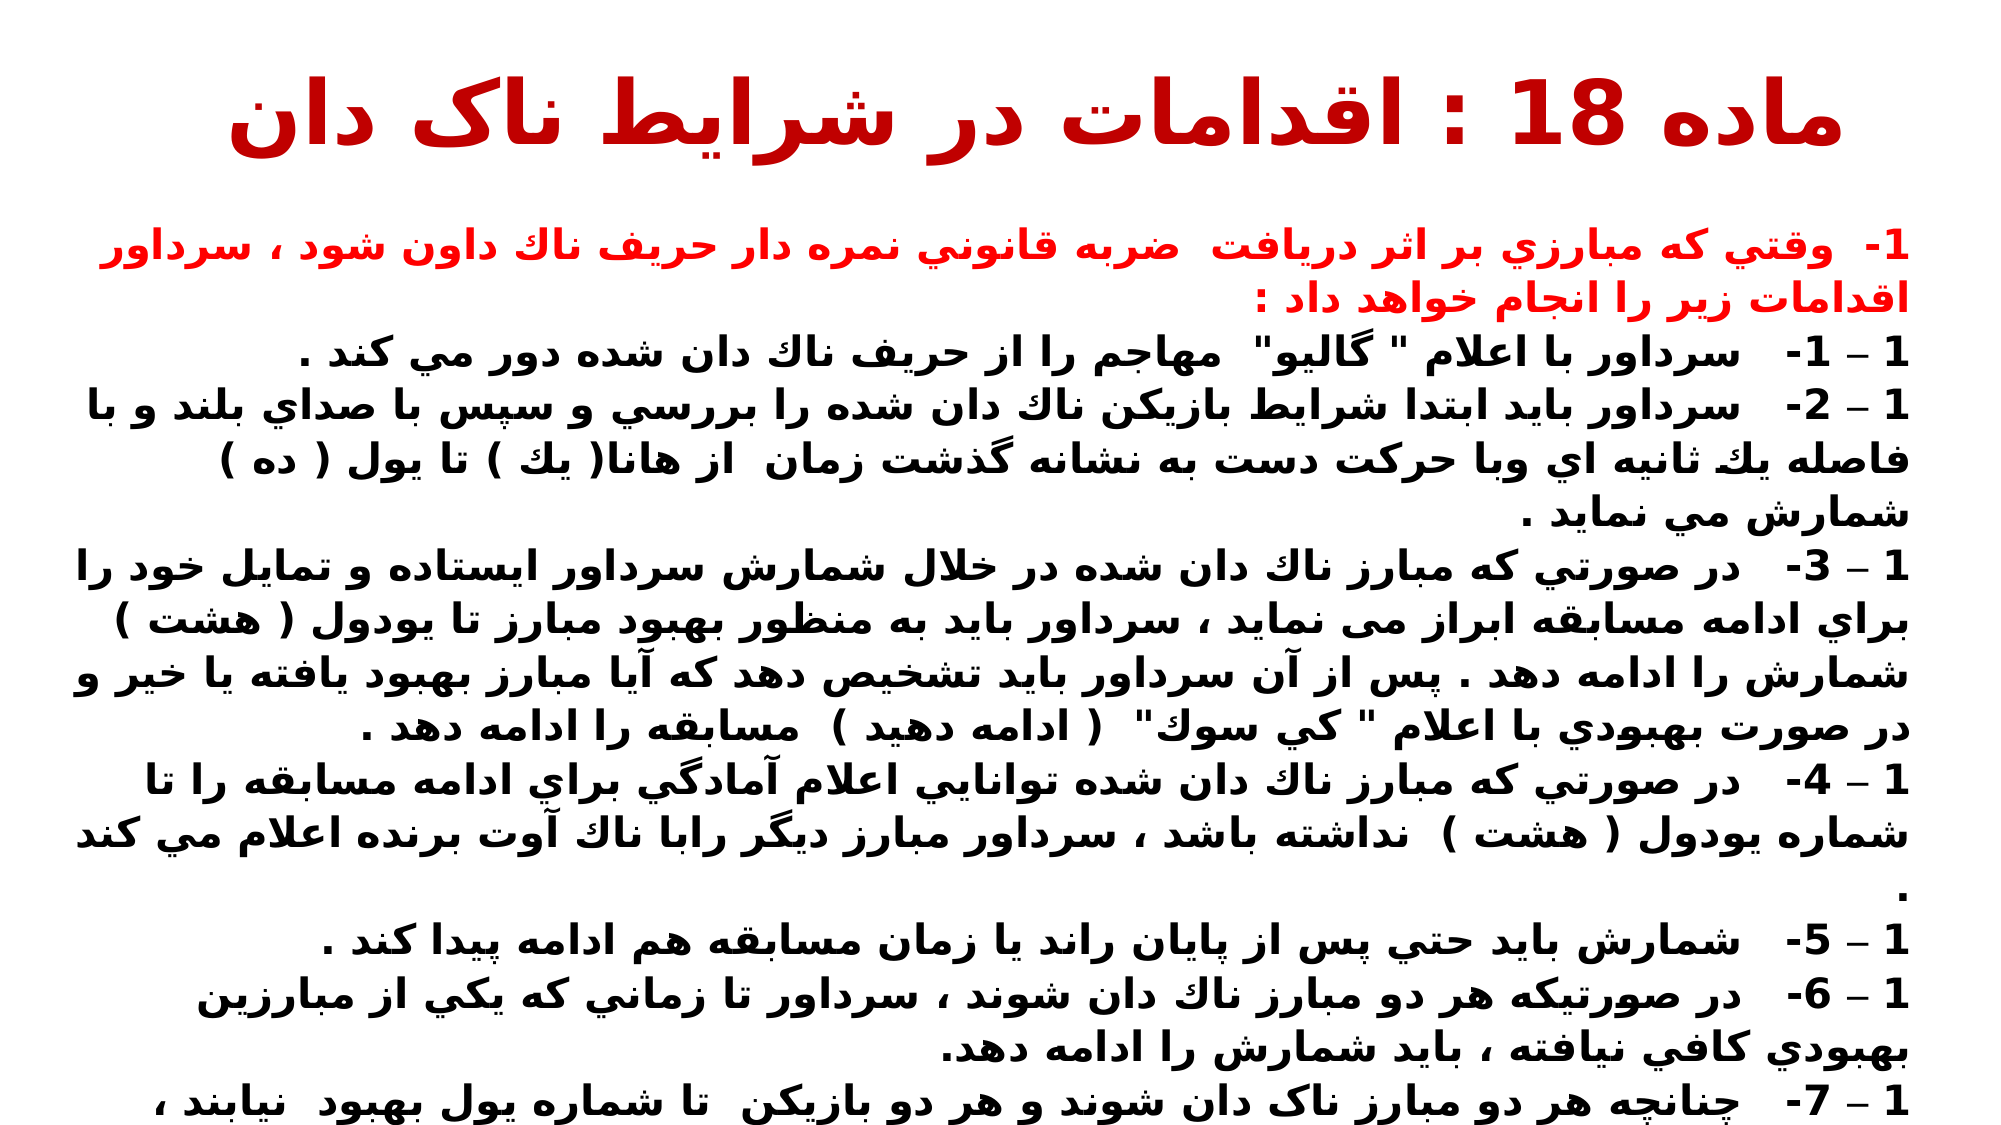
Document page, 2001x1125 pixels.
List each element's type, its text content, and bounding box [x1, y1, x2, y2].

title ماده 18 : اقدامات در شرایط ناک دان [137, 59, 1863, 172]
list 1- وقتي كه مبارزي بر اثر دريافت ضربه قانوني نمره دار حریف ناك داون شود ، سرداور اقدامات زير را انجام خواهد داد : 1 – 1- سرداور با اعلام " گاليو" مهاجم را از حريف ناك دان شده دور مي كند . 1 – 2- سرداور بايد ابتدا شرايط بازيكن ناك دان شده را بررسي و سپس با صداي بلند و با فاصله يك ثانيه اي وبا حركت دست به نشانه گذشت زمان از هانا( يك ) تا يول ( ده ) شمارش مي نماید . 1 – 3- در صورتي كه مبارز ناك دان شده در خلال شمارش سرداور ايستاده و تمايل خود را براي ادامه مسابقه ابراز می نمايد ، سرداور بايد به منظور بهبود مبارز تا يودول ( هشت ) شمارش را ادامه دهد . پس از آن سرداور بايد تشخيص دهد كه آيا مبارز بهبود يافته يا خير و در صورت بهبودي با اعلام " كي سوك" ( ادامه دهيد ) مسابقه را ادامه دهد . 1 – 4- در صورتي كه مبارز ناك دان شده توانايي اعلام آمادگي براي ادامه مسابقه را تا شماره يودول ( هشت ) نداشته باشد ، سرداور مبارز ديگر رابا ناك آوت برنده اعلام مي كند . 1 – 5- شمارش بايد حتي پس از پايان راند يا زمان مسابقه هم ادامه پيدا كند . 1 – 6- در صورتیكه هر دو مبارز ناك دان شوند ، سرداور تا زماني كه يكي از مبارزين بهبودي كافي نيافته ، بايد شمارش را ادامه دهد. 1 – 7- چنانچه هر دو مبارز ناک دان شوند و هر دو بازیکن تا شماره يول بهبود نيابند ، برنده مسابقه براساس امتيازات قبل از ناك داون مشخص مي شود . 1 – 8- چنانچه سرداور تشخيص دهد كه مبارز قادر به ادامه مسابقه نيست ، مي تواند بدون شمارش يا در خلال شمارش برنده را اعلام نمايد . [54, 206, 1927, 921]
